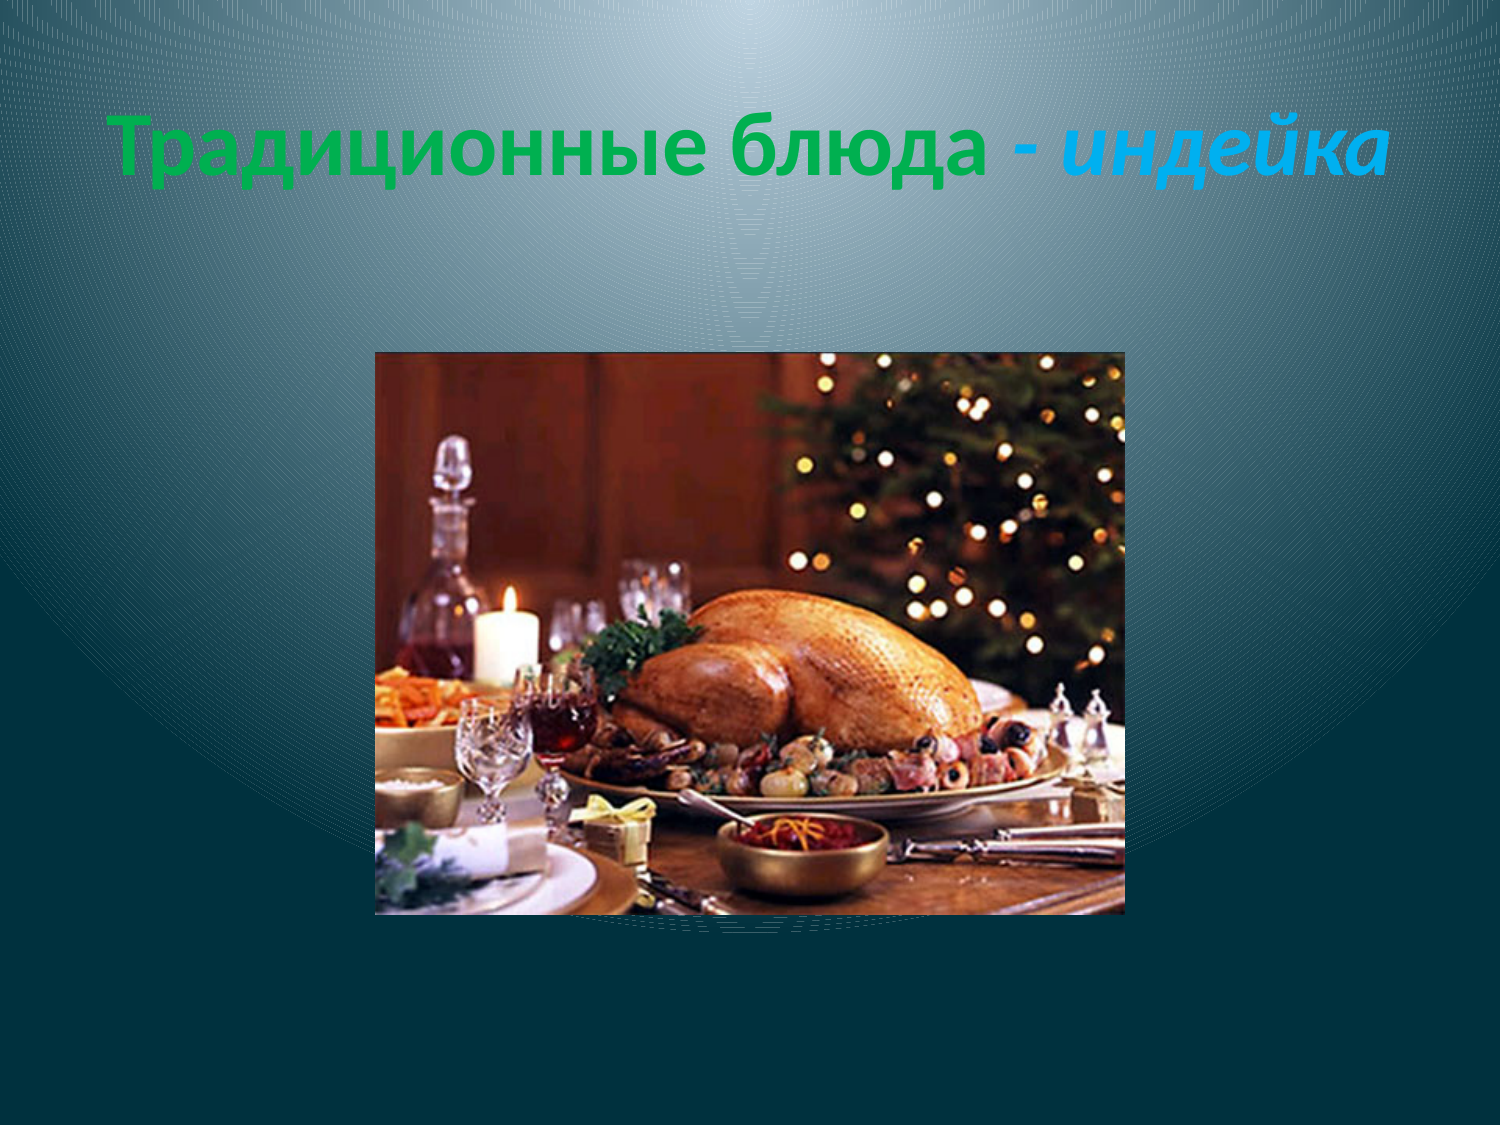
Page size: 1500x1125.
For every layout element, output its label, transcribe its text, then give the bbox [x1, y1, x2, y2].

title Традиционные блюда - индейка [75, 45, 1425, 233]
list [374, 352, 1126, 916]
